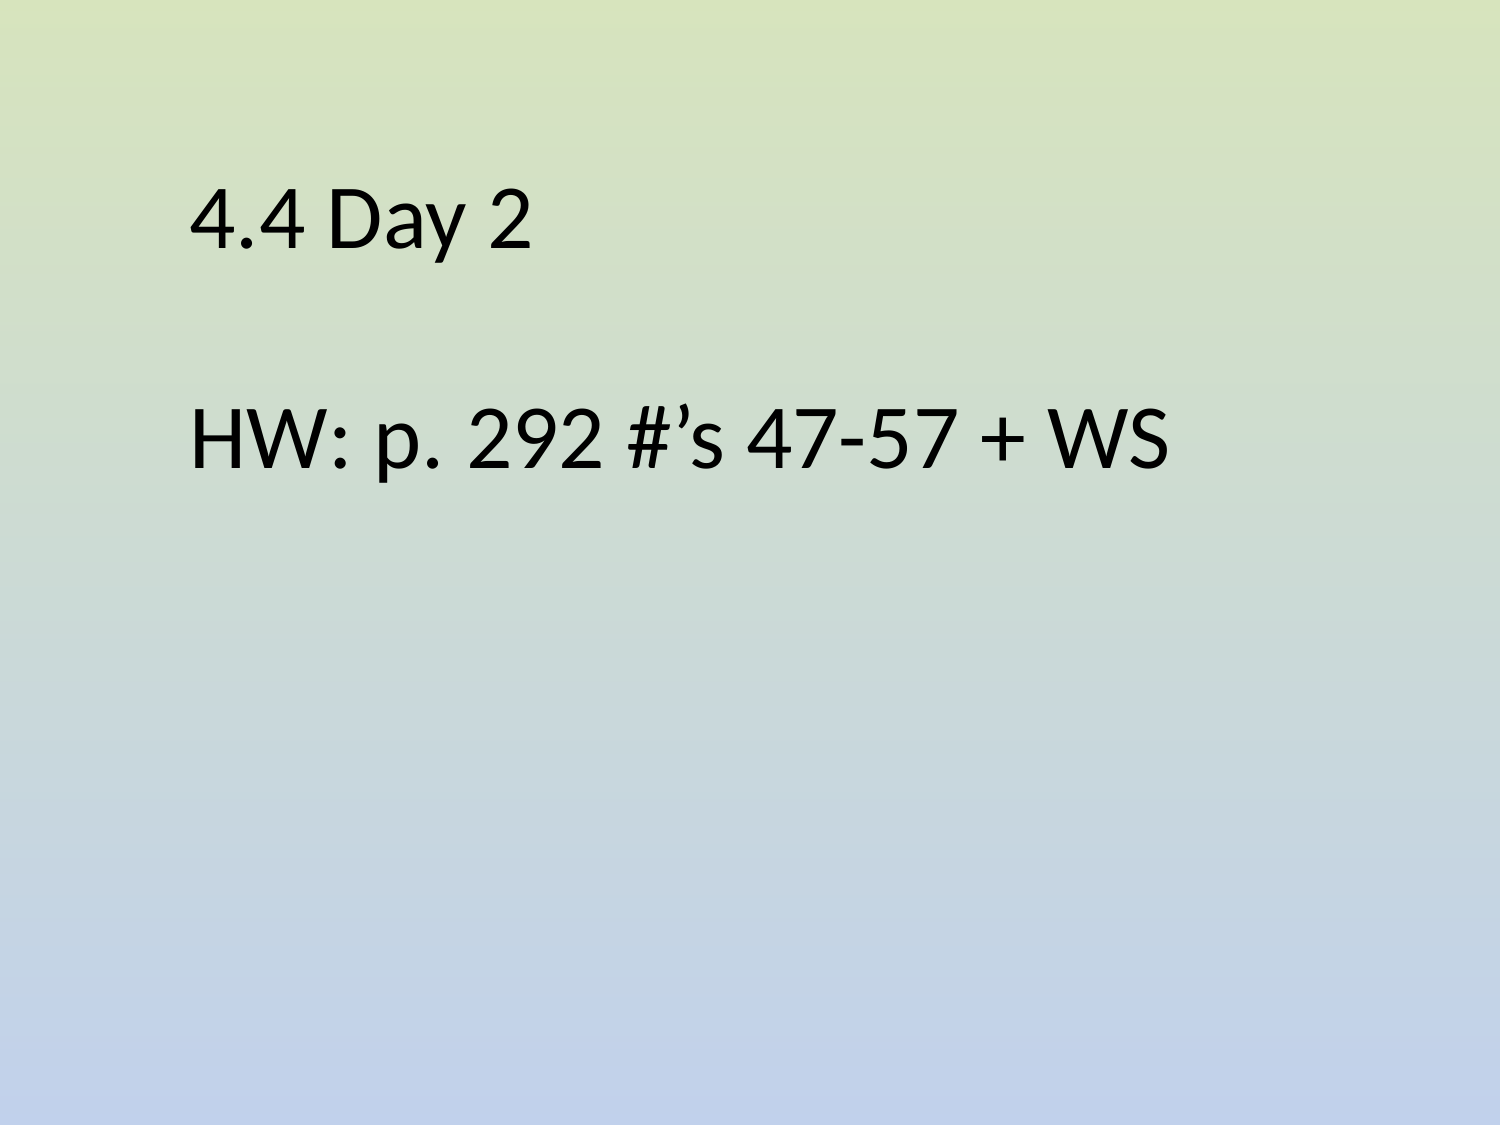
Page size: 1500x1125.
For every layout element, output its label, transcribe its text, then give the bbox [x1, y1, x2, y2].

text_box 4.4 Day 2 HW: p. 292 #’s 47-57 + WS [174, 149, 1300, 495]
